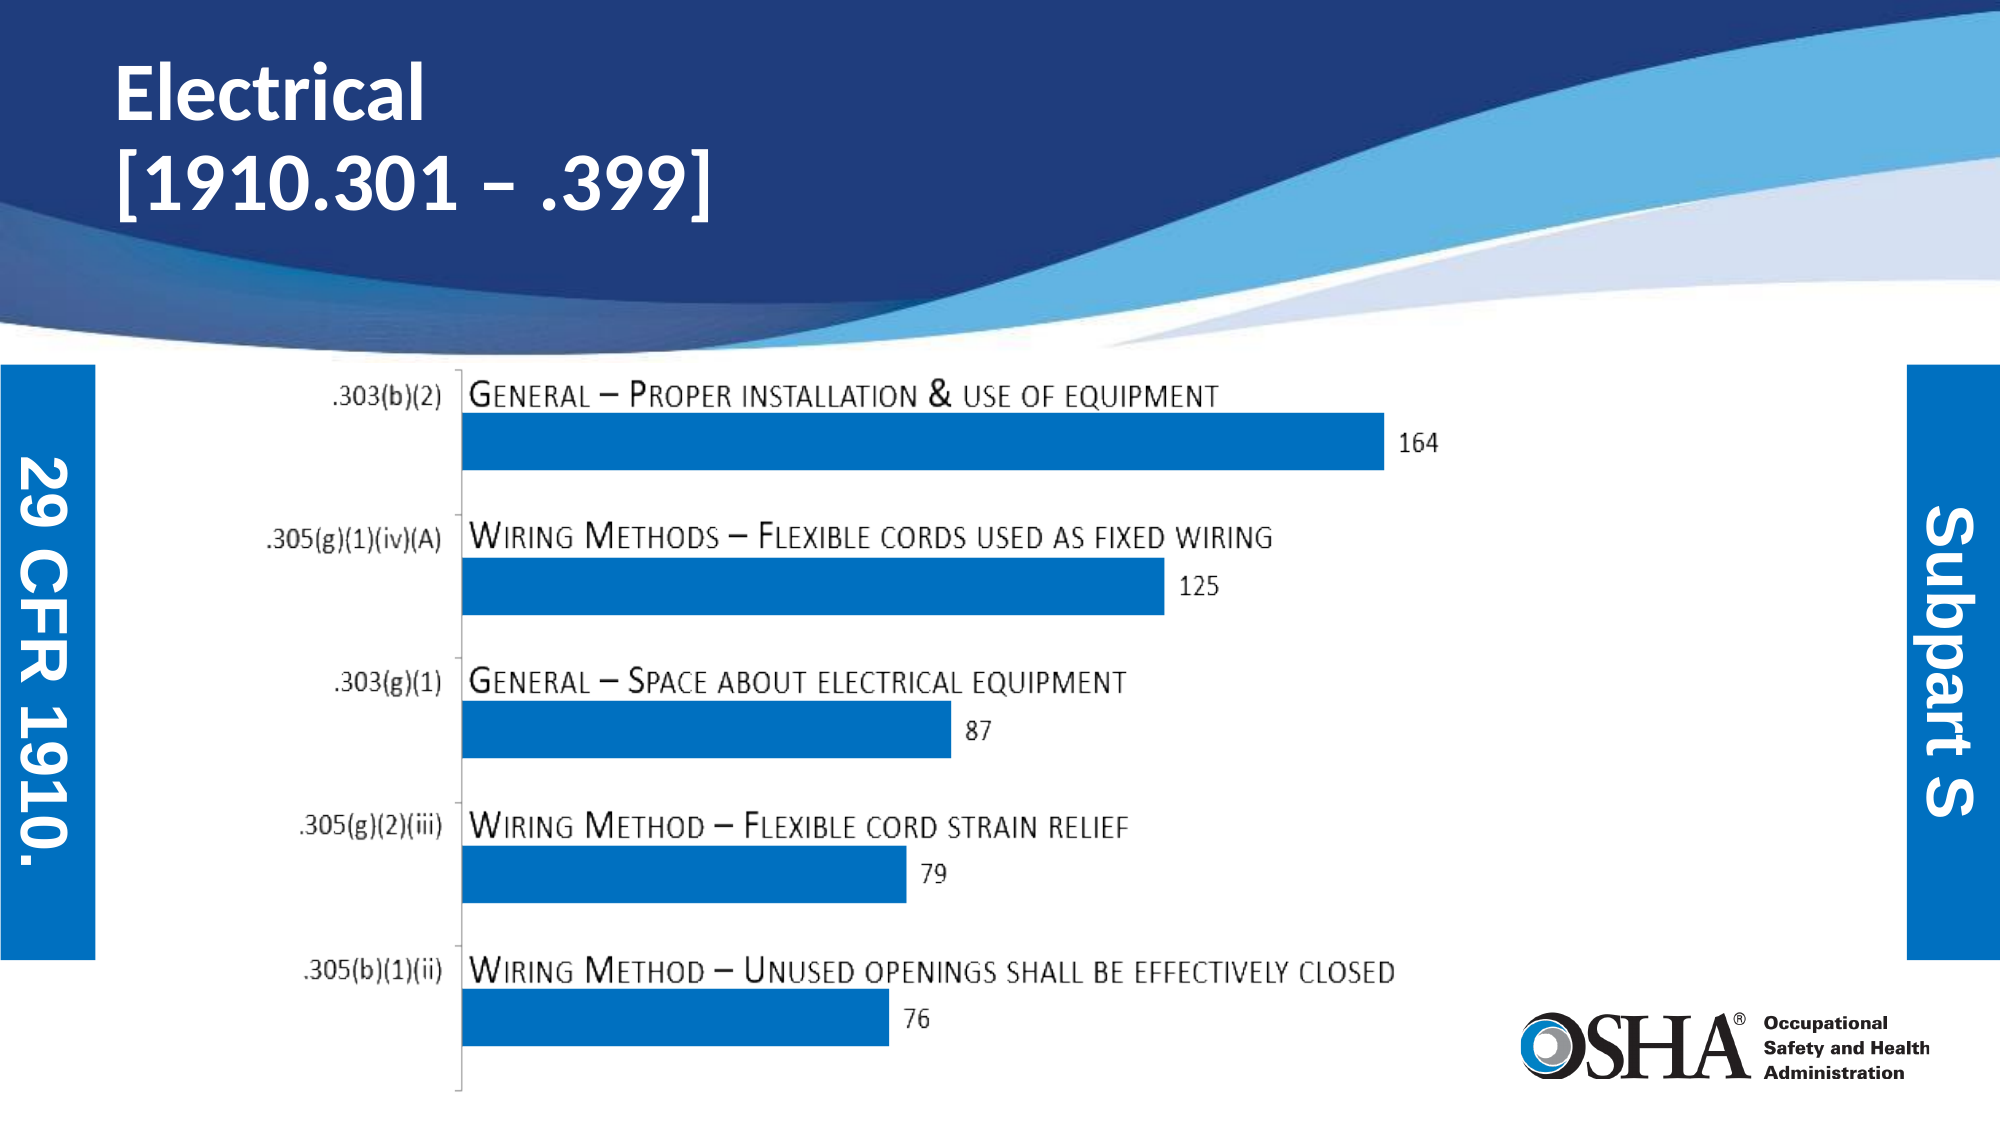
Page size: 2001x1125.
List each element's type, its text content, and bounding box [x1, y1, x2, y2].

text_box Subpart S [1906, 364, 2000, 961]
text_box 29 CFR 1910. [0, 364, 96, 961]
picture [0, 0, 2000, 1103]
title Electrical [1910.301 – .399] [99, 45, 1584, 233]
